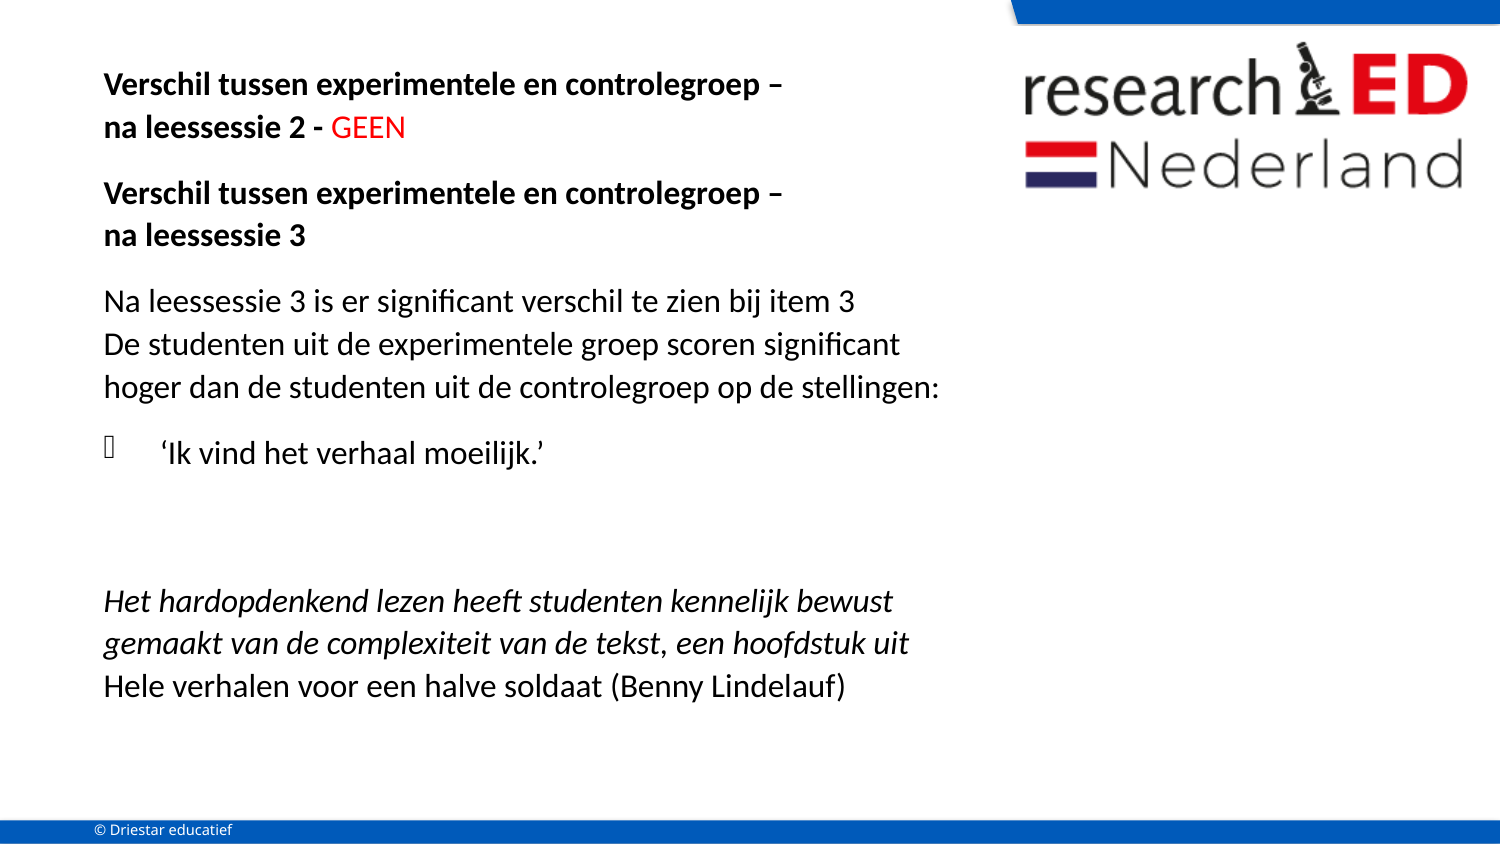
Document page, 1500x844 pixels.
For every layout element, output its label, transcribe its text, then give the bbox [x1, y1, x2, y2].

list Verschil tussen experimentele en controlegroep – na leessessie 2 - GEEN Verschil tussen experimentele en controlegroep – na leessessie 3 Na leessessie 3 is er significant verschil te zien bij item 3 De studenten uit de experimentele groep scoren significant hoger dan de studenten uit de controlegroep op de stellingen: ‘Ik vind het verhaal moeilijk.’ Het hardopdenkend lezen heeft studenten kennelijk bewust gemaakt van de complexiteit van de tekst, een hoofdstuk uit Hele verhalen voor een halve soldaat (Benny Lindelauf) [88, 59, 993, 624]
picture [992, 25, 1500, 221]
